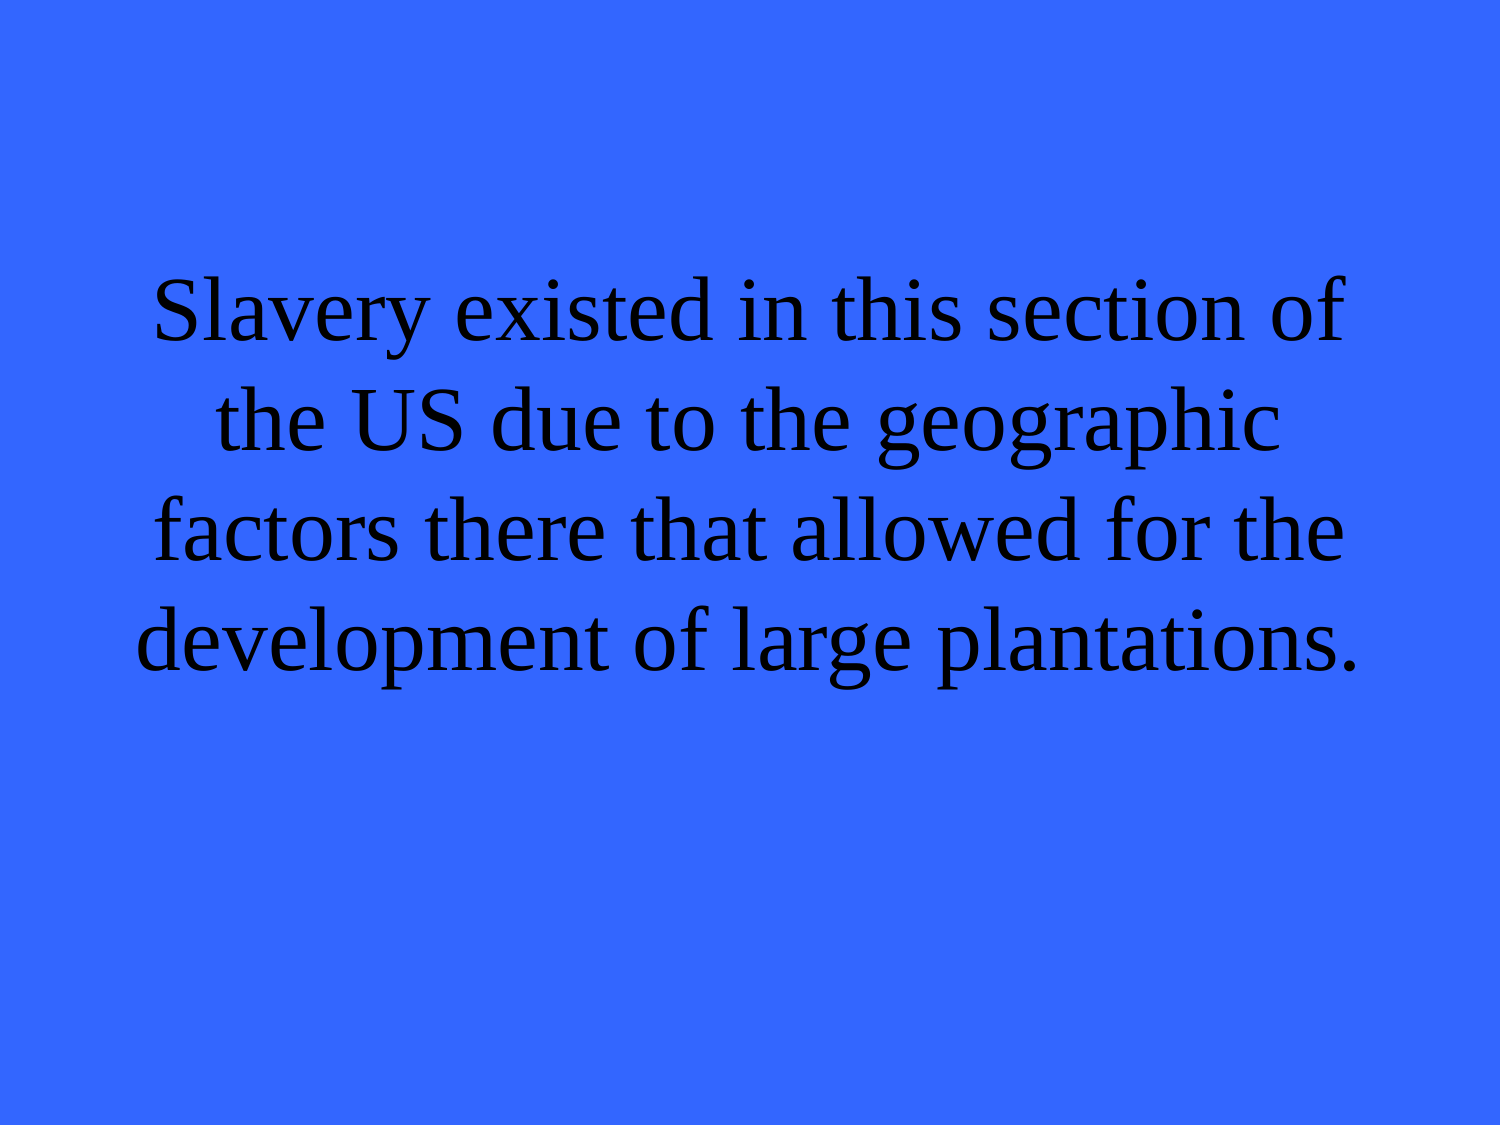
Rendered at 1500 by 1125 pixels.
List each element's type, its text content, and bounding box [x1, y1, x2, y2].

text_box [237, 563, 1263, 626]
title Slavery existed in this section of the US due to the geographic factors there that allowed for the development of large plantations. [112, 374, 1388, 563]
